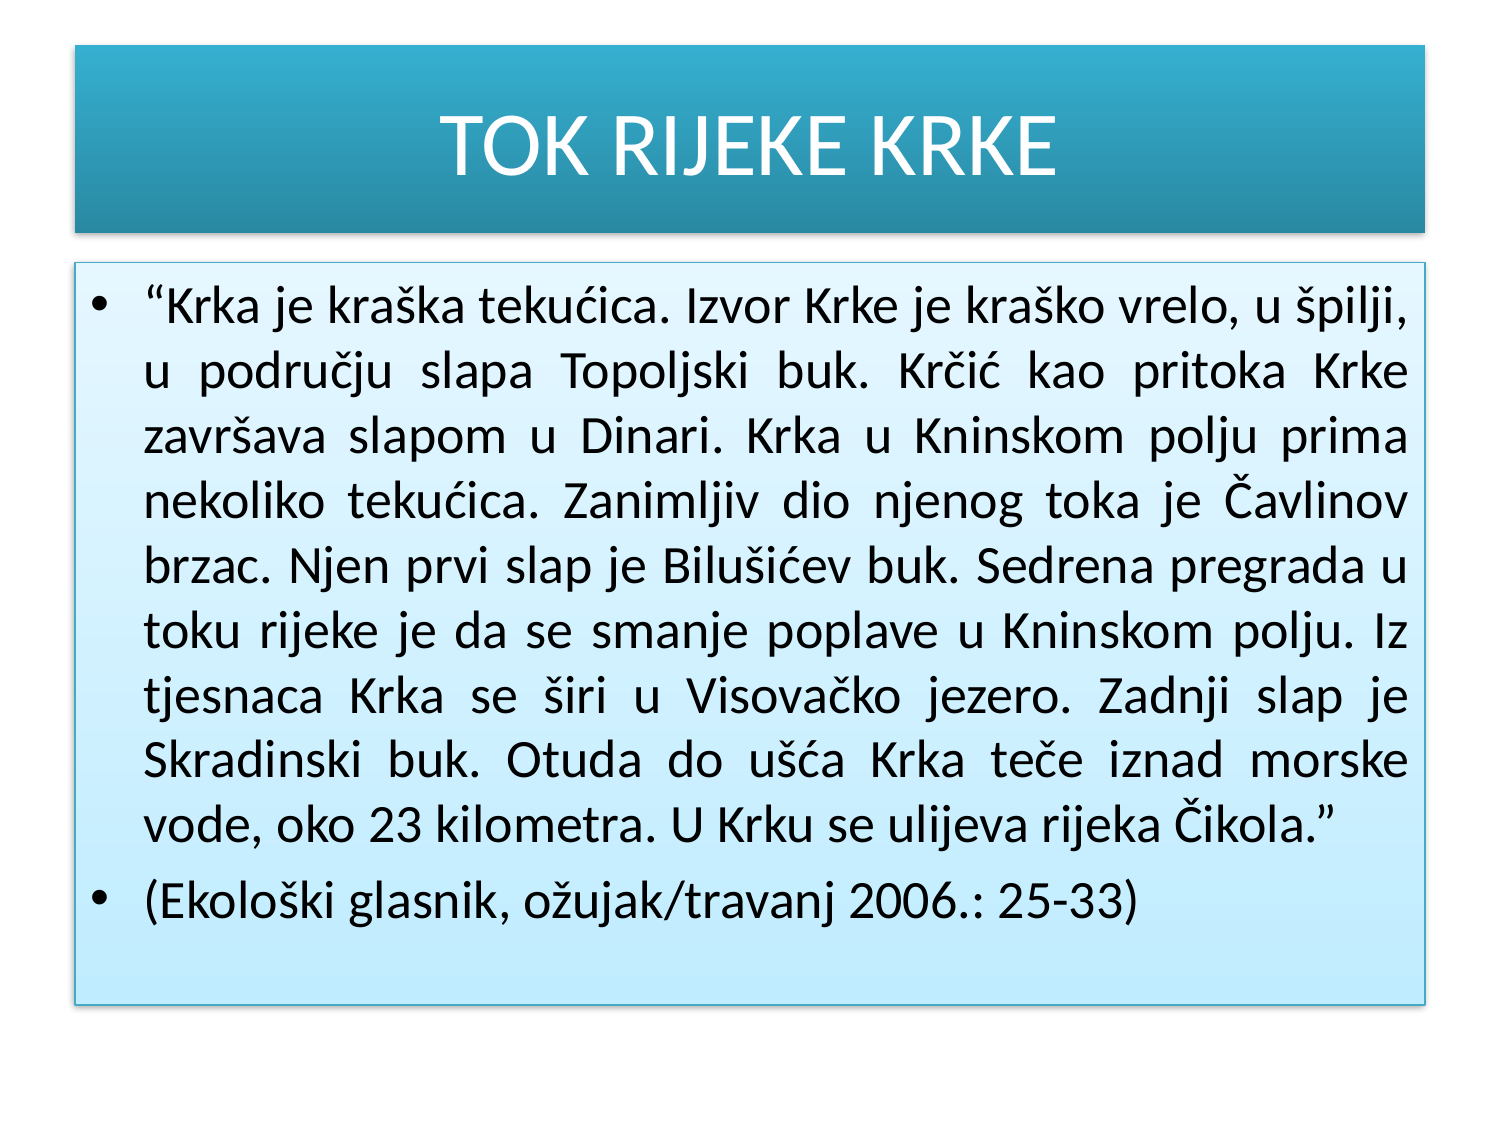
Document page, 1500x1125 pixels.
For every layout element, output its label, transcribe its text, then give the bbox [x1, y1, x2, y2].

list “Krka je kraška tekućica. Izvor Krke je kraško vrelo, u špilji, u području slapa Topoljski buk. Krčić kao pritoka Krke završava slapom u Dinari. Krka u Kninskom polju prima nekoliko tekućica. Zanimljiv dio njenog toka je Čavlinov brzac. Njen prvi slap je Bilušićev buk. Sedrena pregrada u toku rijeke je da se smanje poplave u Kninskom polju. Iz tjesnaca Krka se širi u Visovačko jezero. Zadnji slap je Skradinski buk. Otuda do ušća Krka teče iznad morske vode, oko 23 kilometra. U Krku se ulijeva rijeka Čikola.” (Ekološki glasnik, ožujak/travanj 2006.: 25-33) [74, 262, 1426, 1006]
title TOK RIJEKE KRKE [75, 45, 1425, 233]
